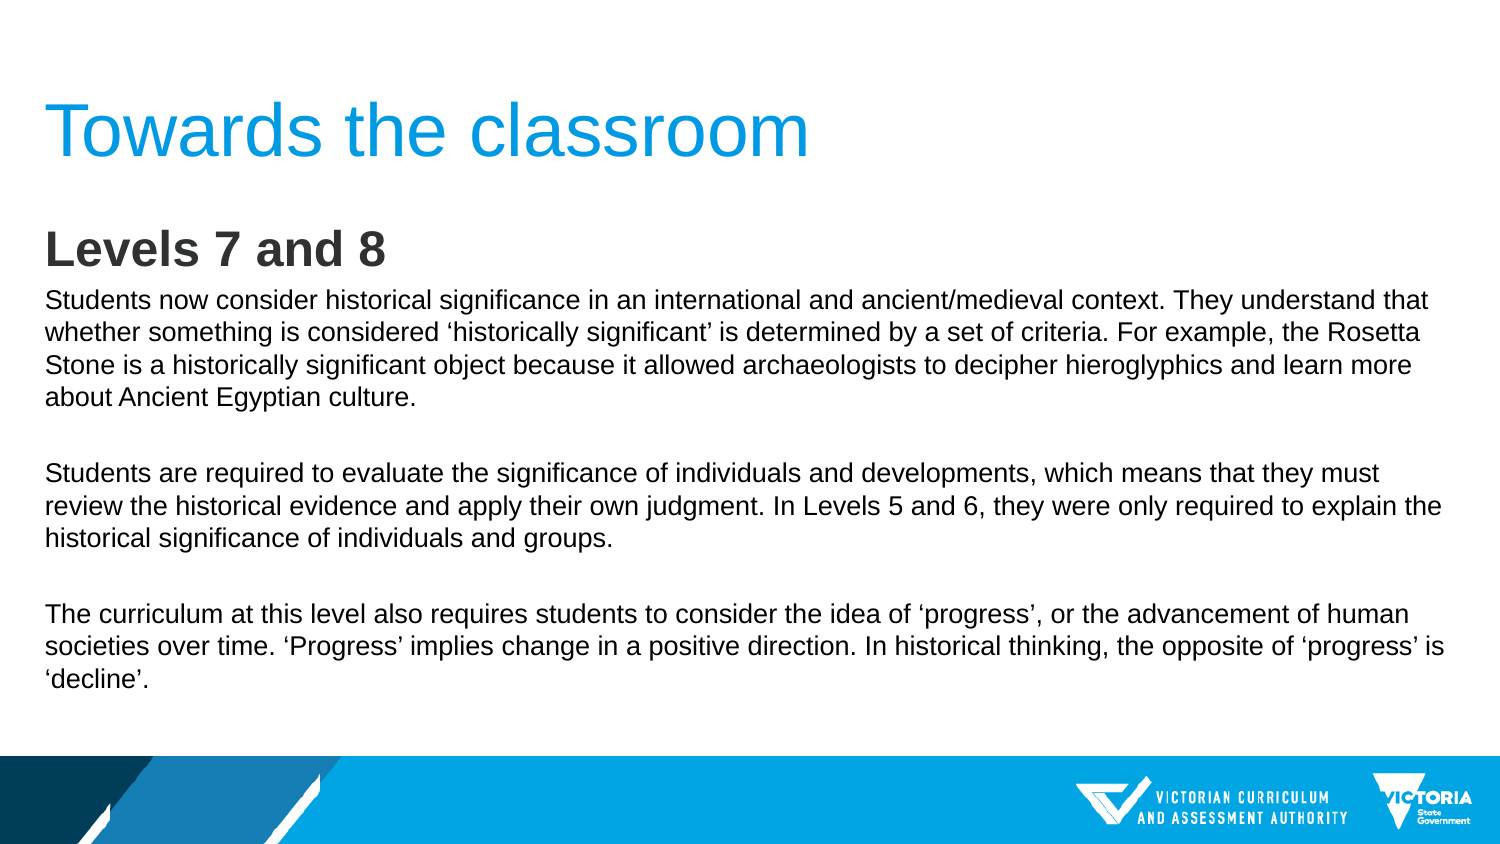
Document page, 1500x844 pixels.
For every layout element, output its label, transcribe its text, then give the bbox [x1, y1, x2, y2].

picture [1077, 777, 1150, 824]
picture [1214, 792, 1219, 802]
picture [1302, 792, 1306, 803]
picture [1460, 793, 1471, 803]
picture [1281, 812, 1286, 823]
picture [1190, 792, 1194, 802]
picture [1320, 792, 1327, 802]
picture [1426, 792, 1452, 804]
picture [1299, 812, 1303, 823]
picture [1374, 774, 1425, 828]
list Levels 7 and 8 Students now consider historical significance in an international and ancient/medieval context. They understand that whether something is considered ‘historically significant’ is determined by a set of criteria. For example, the Rosetta Stone is a historically significant object because it allowed archaeologists to decipher hieroglyphics and learn more about Ancient Egyptian culture. Students are required to evaluate the significance of individuals and developments, which means that they must review the historical evidence and apply their own judgment. In Levels 5 and 6, they were only required to explain the historical significance of individuals and groups. The curriculum at this level also requires students to consider the idea of ‘progress’, or the advancement of human societies over time. ‘Progress’ implies change in a positive direction. In historical thinking, the opposite of ‘progress’ is ‘decline’. [29, 209, 1460, 697]
picture [1308, 814, 1313, 823]
title Towards the classroom [29, 55, 1459, 197]
picture [1249, 812, 1254, 823]
picture [1224, 792, 1229, 802]
picture [1268, 792, 1272, 802]
picture [1229, 813, 1235, 823]
picture [0, 0, 1500, 844]
picture [1149, 813, 1153, 823]
picture [1318, 812, 1322, 823]
picture [1258, 812, 1262, 823]
picture [1240, 812, 1244, 823]
picture [1199, 792, 1204, 803]
picture [1201, 812, 1205, 823]
